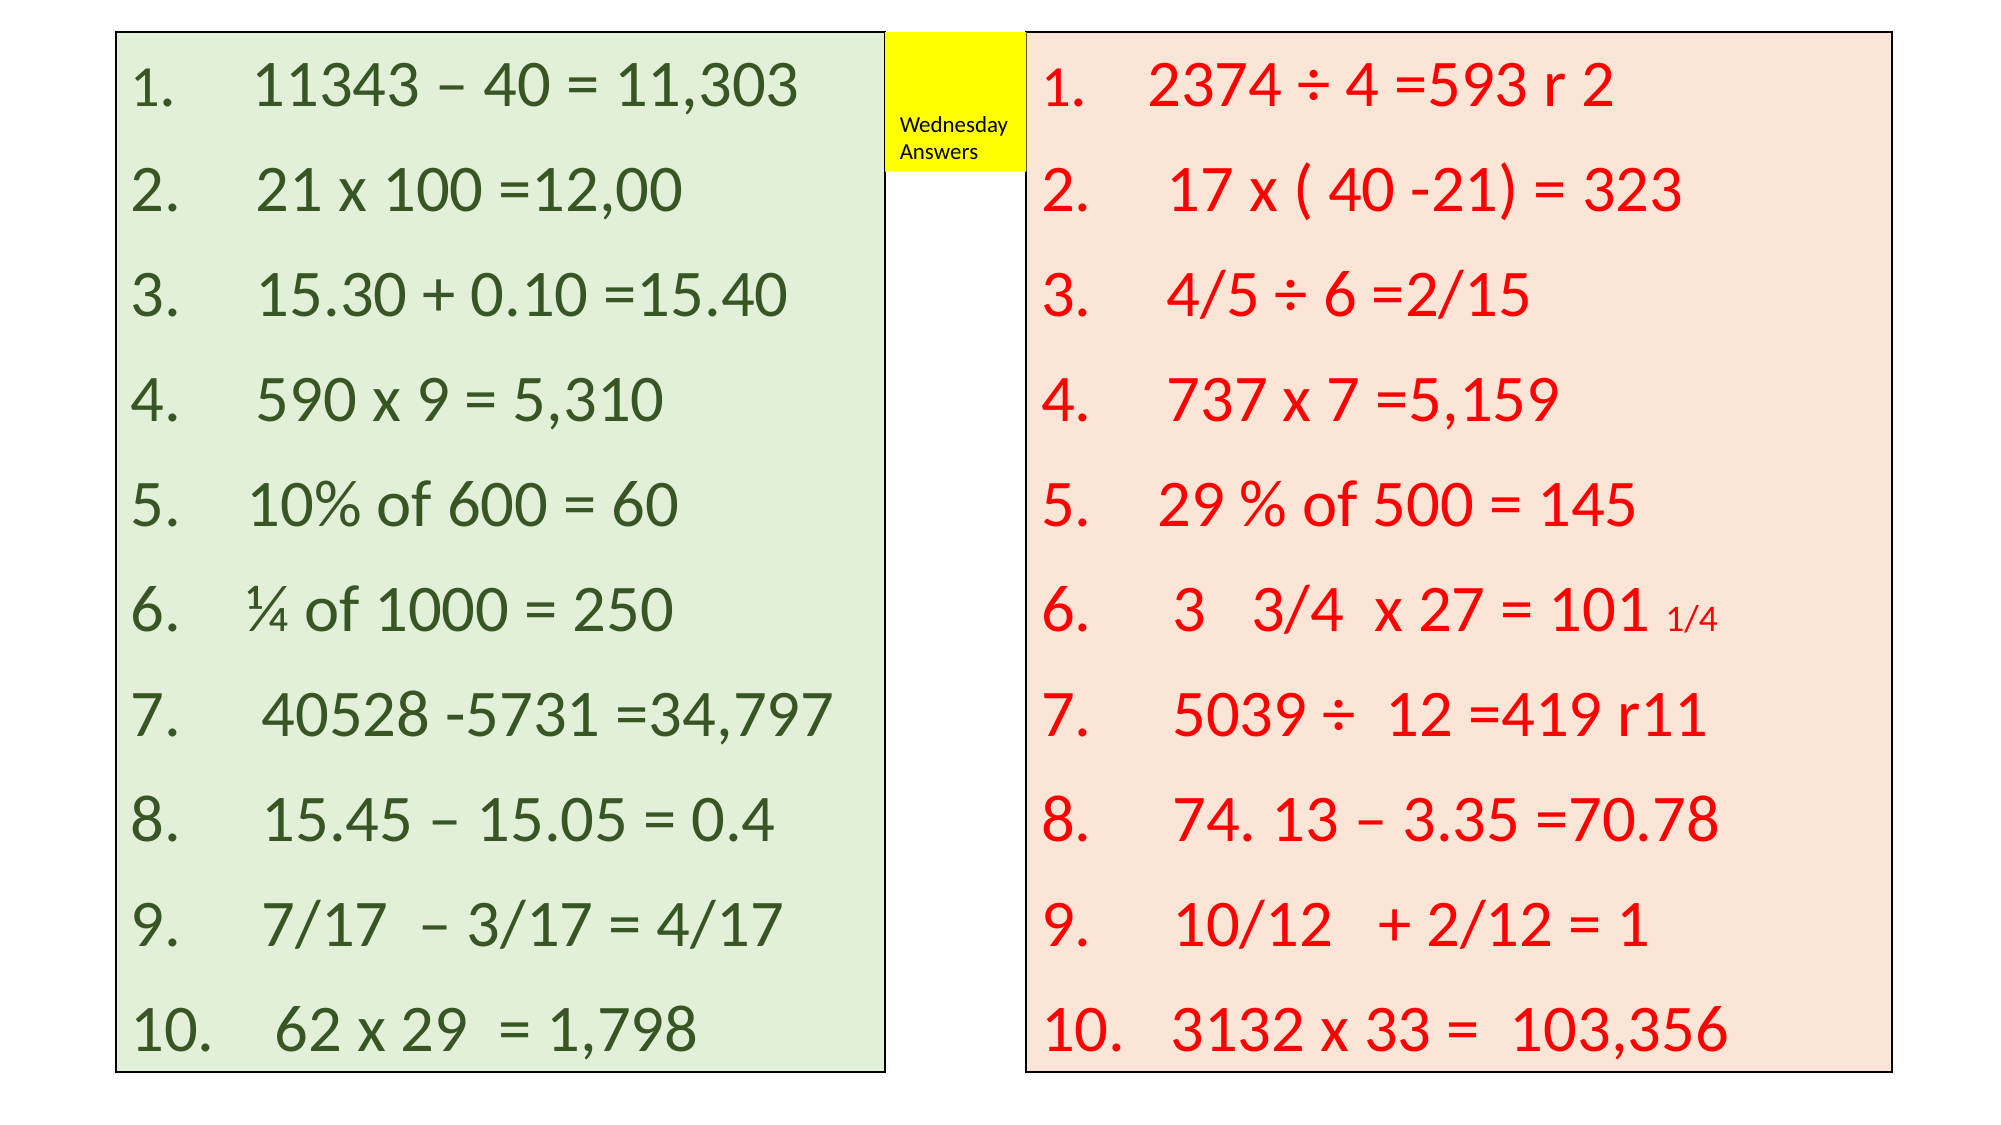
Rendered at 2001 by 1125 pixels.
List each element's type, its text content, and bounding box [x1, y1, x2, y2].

text_box 1. 11343 – 40 = 11,303 2. 21 x 100 =12,00 3. 15.30 + 0.10 =15.40 4. 590 x 9 = 5,310 10% of 600 = 60 ¼ of 1000 = 250 40528 -5731 =34,797 15.45 – 15.05 = 0.4 7/17 – 3/17 = 4/17 62 x 29 = 1,798 [115, 31, 886, 1073]
text_box Wednesday Answers [885, 32, 1027, 172]
text_box 1. 2374 ÷ 4 =593 r 2 2. 17 x ( 40 -21) = 323 3. 4/5 ÷ 6 =2/15 4. 737 x 7 =5,159 29 % of 500 = 145 3 3/4 x 27 = 101 1/4 5039 ÷ 12 =419 r11 74. 13 – 3.35 =70.78 10/12 + 2/12 = 1 3132 x 33 = 103,356 [1025, 31, 1893, 1073]
